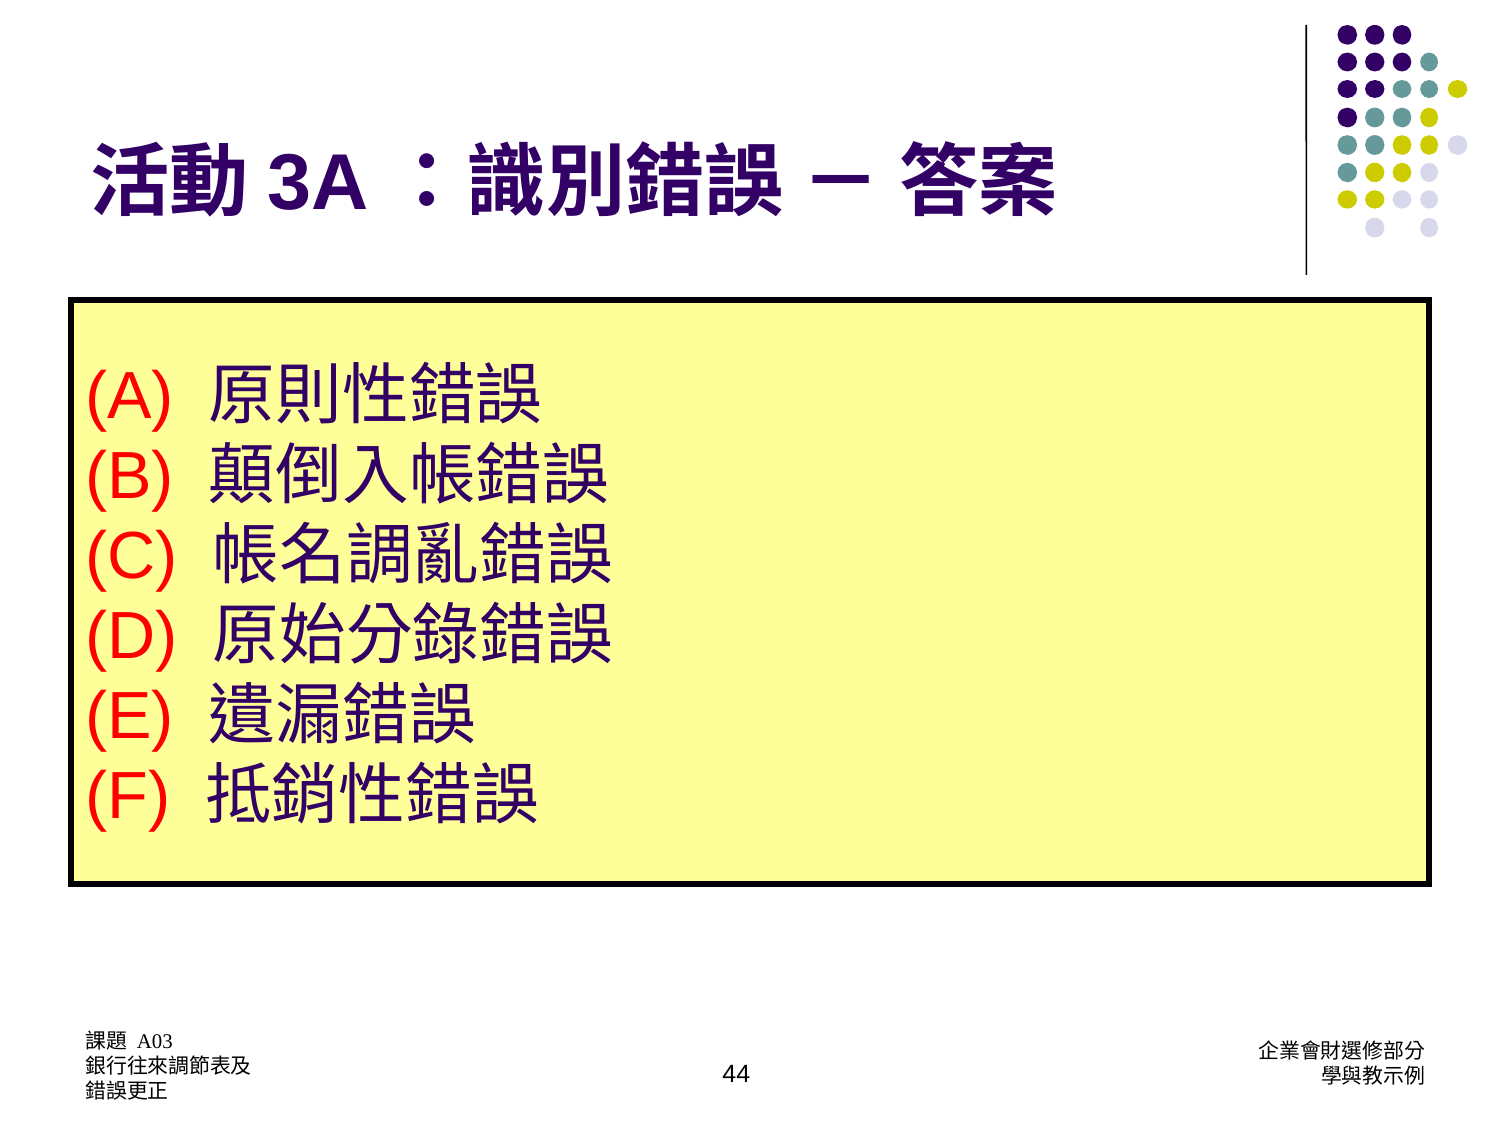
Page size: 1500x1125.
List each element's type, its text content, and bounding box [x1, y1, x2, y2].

title 活動3A：識別錯誤 － 答案 [75, 20, 1313, 233]
footer 44 [498, 1020, 974, 1096]
text_box (A) 原則性錯誤 (B) 顛倒入帳錯誤 (C) 帳名調亂錯誤 (D) 原始分錄錯誤 (E) 遺漏錯誤 (F) 抵銷性錯誤 [70, 299, 1430, 885]
